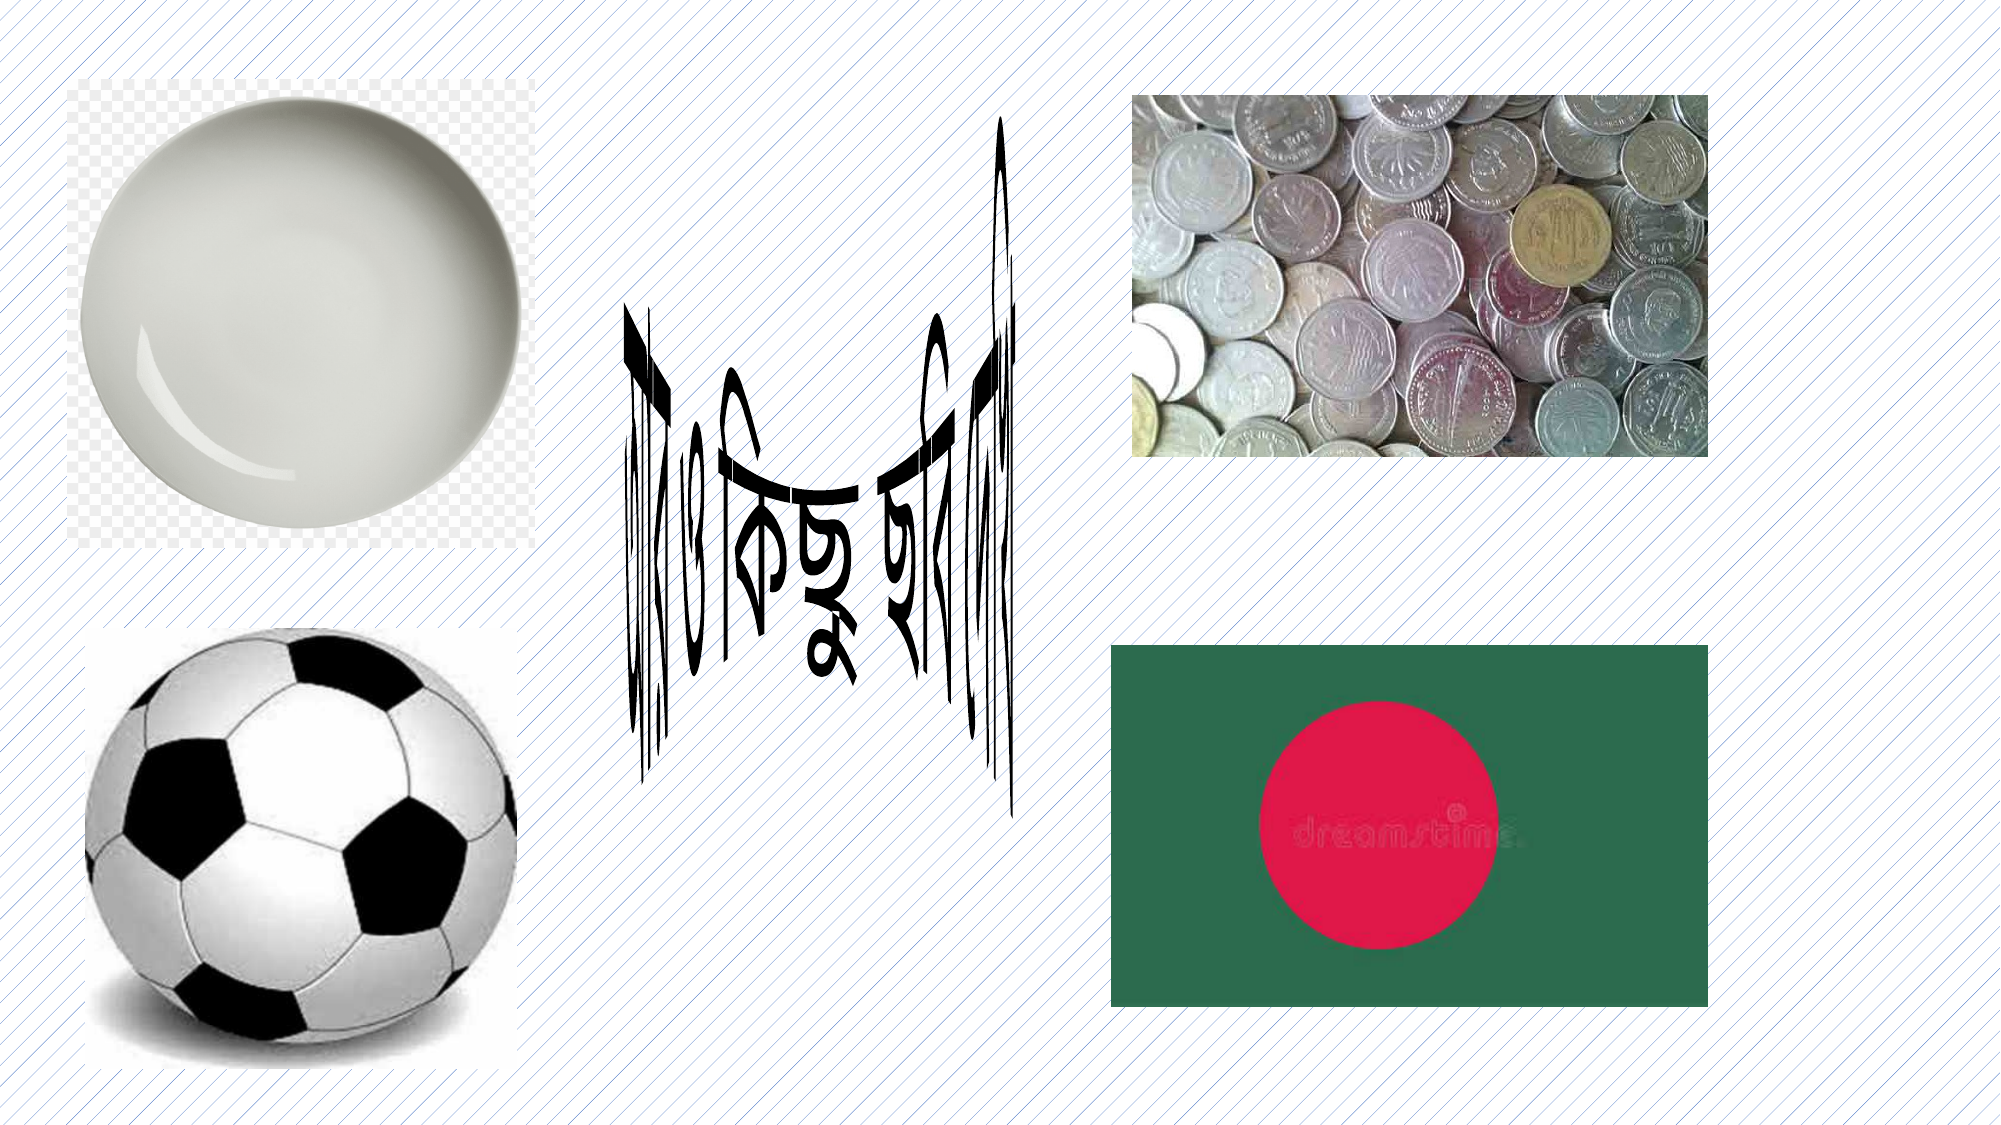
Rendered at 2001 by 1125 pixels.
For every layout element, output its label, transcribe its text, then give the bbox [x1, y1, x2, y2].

text_box আর ও কিছু ছবি দেখি [965, 116, 1016, 819]
picture [1132, 95, 1708, 457]
picture [1111, 645, 1708, 1007]
picture [85, 628, 517, 1069]
picture [67, 79, 535, 548]
